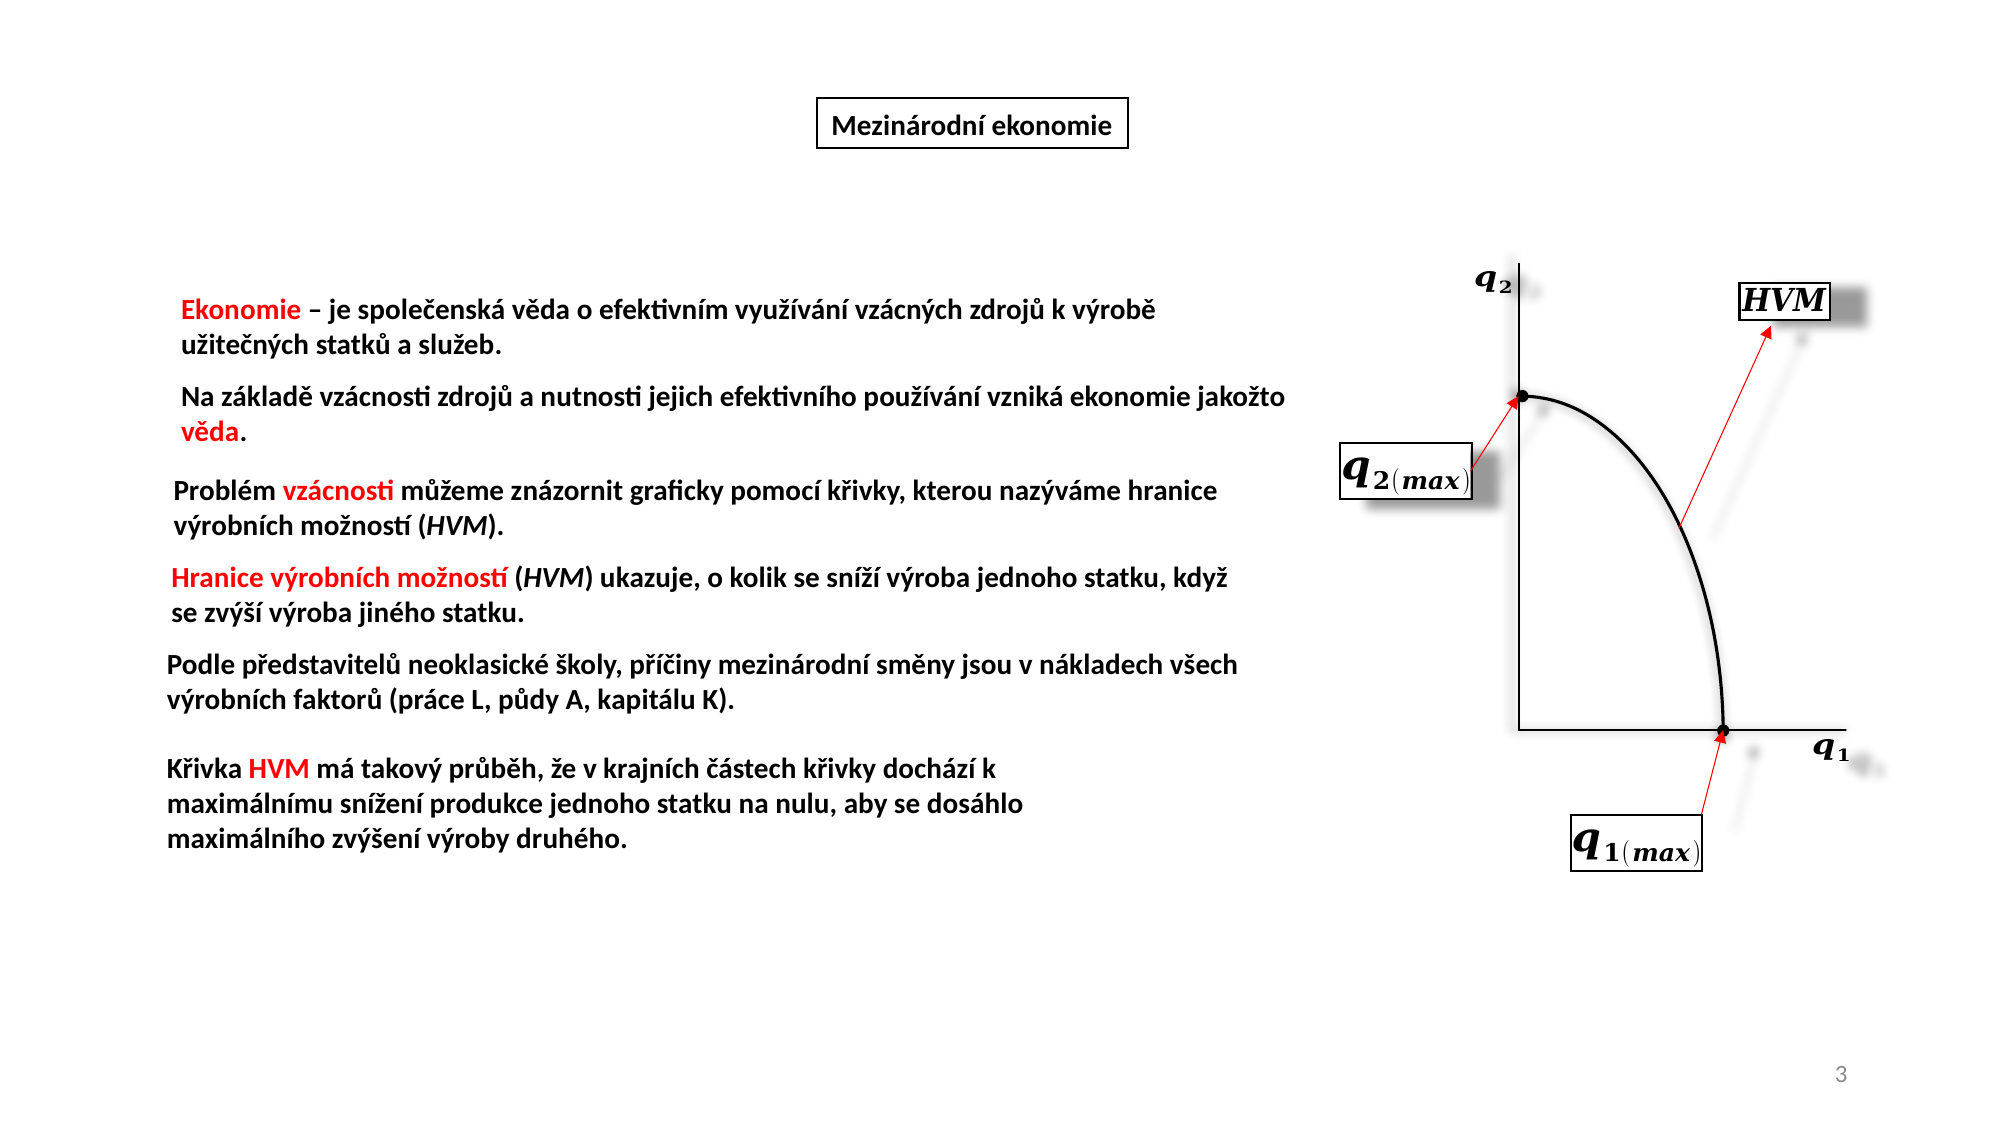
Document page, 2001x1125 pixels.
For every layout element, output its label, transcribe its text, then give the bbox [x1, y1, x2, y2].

text_box Podle představitelů neoklasické školy, příčiny mezinárodní směny jsou v nákladech všech výrobních faktorů (práce L, půdy A, kapitálu K). [152, 637, 1287, 723]
text_box Hranice výrobních možností (HVM) ukazuje, o kolik se sníží výroba jednoho statku, když se zvýší výroba jiného statku. [156, 550, 1275, 636]
text_box Křivka HVM má takový průběh, že v krajních částech křivky dochází k maximálnímu snížení produkce jednoho statku na nulu, aby se dosáhlo maximálního zvýšení výroby druhého. [152, 741, 1182, 862]
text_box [1678, 325, 1771, 529]
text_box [1700, 730, 1724, 816]
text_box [1470, 395, 1519, 480]
text_box Problém vzácnosti můžeme znázornit graficky pomocí křivky, kterou nazýváme hranice výrobních možností (HVM). [158, 464, 1293, 549]
text_box Mezinárodní ekonomie [816, 97, 1129, 149]
text_box [1520, 389, 1724, 723]
text_box Ekonomie – je společenská věda o efektivním využívání vzácných zdrojů k výrobě užitečných statků a služeb. [166, 282, 1248, 368]
slide_number 3 [1412, 1042, 1863, 1103]
text_box Na základě vzácnosti zdrojů a nutnosti jejich efektivního používání vzniká ekonomie jakožto věda. [166, 370, 1303, 455]
